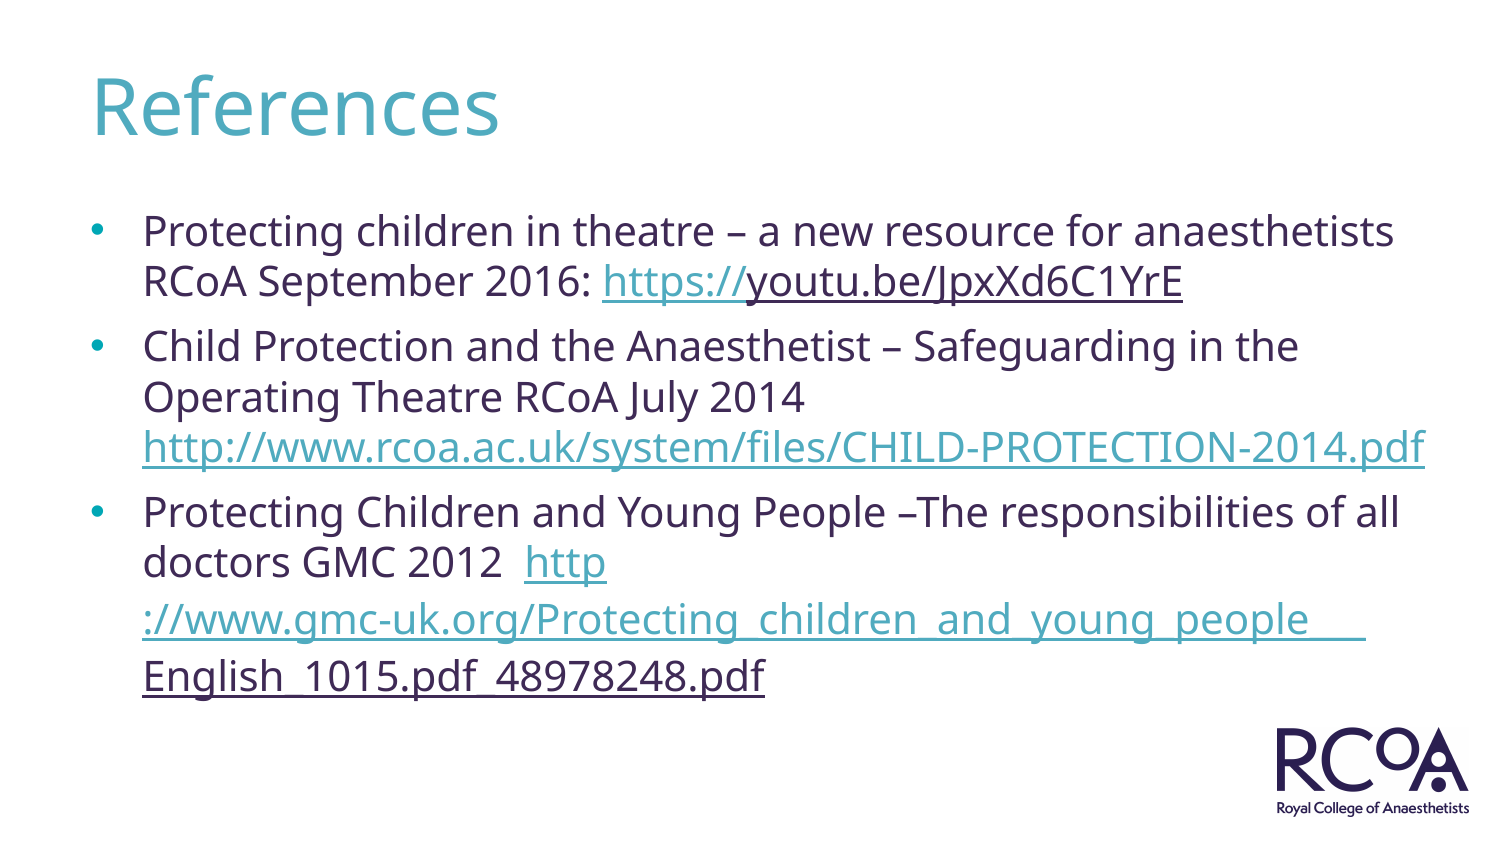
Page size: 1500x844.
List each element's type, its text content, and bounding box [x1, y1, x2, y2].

title References [75, 33, 1425, 175]
list Protecting children in theatre – a new resource for anaesthetists RCoA September 2016: https://youtu.be/JpxXd6C1YrE Child Protection and the Anaesthetist – Safeguarding in the Operating Theatre RCoA July 2014 http://www.rcoa.ac.uk/system/files/CHILD-PROTECTION-2014.pdf Protecting Children and Young People –The responsibilities of all doctors GMC 2012 http://www.gmc-uk.org/Protecting_children_and_young_people___English_1015.pdf_48978248.pdf [75, 196, 1452, 769]
picture [1277, 727, 1469, 817]
